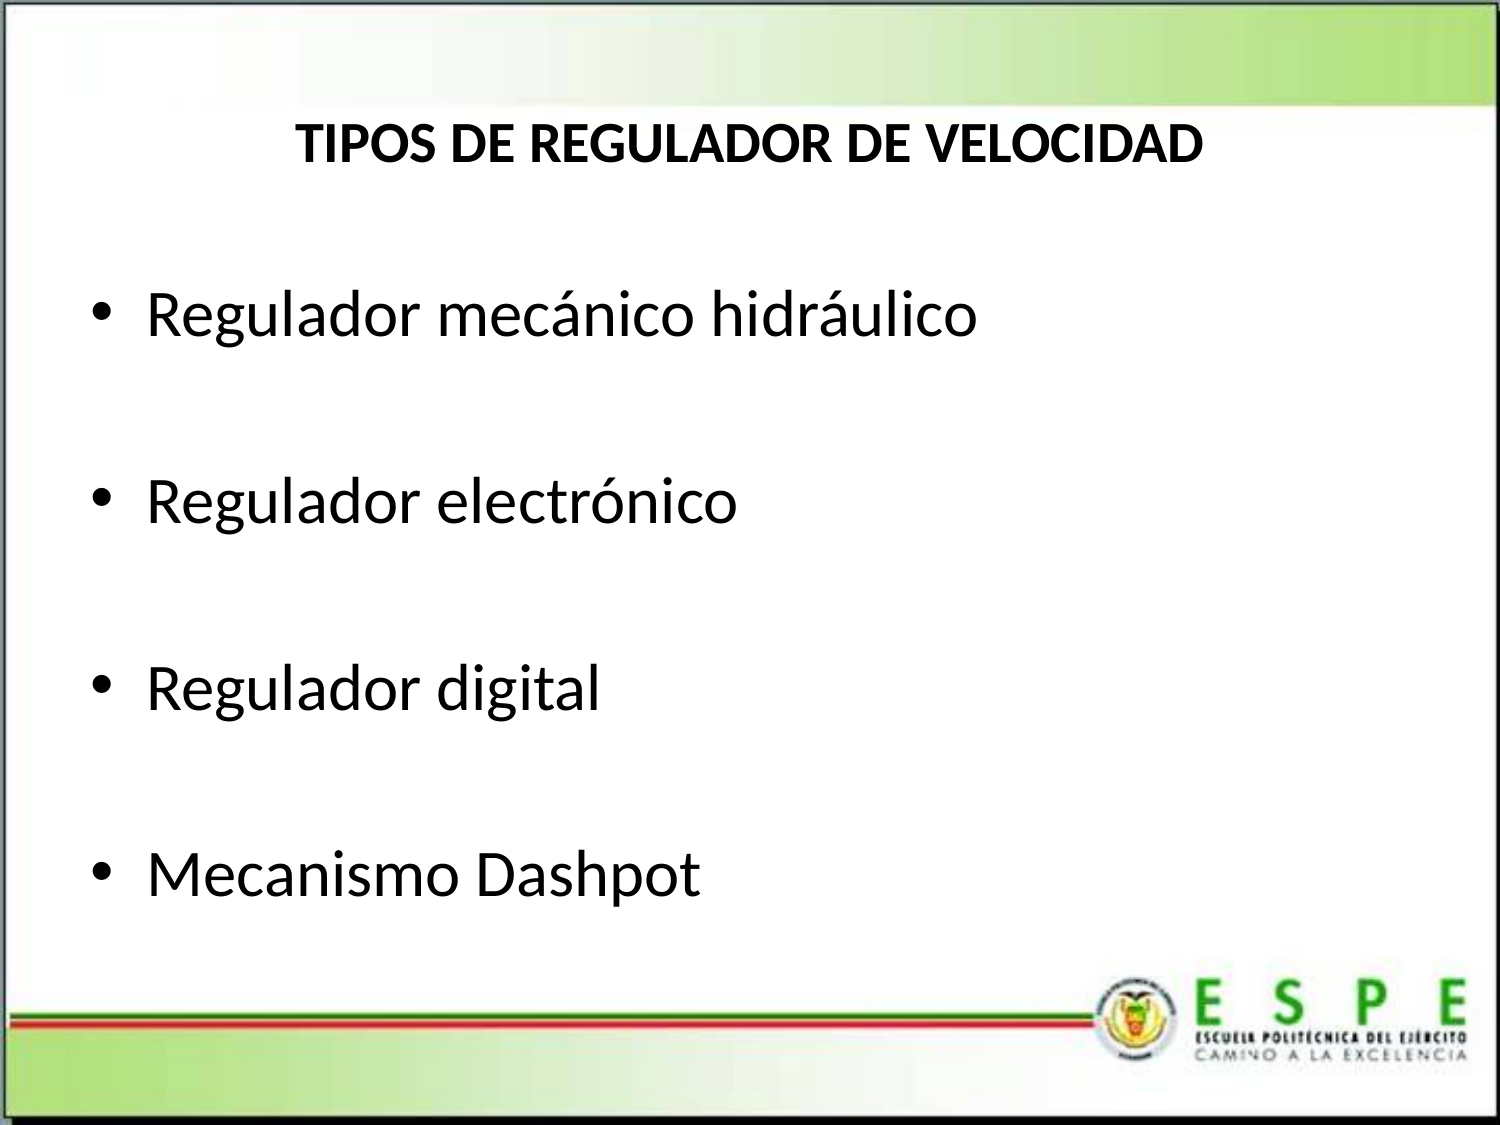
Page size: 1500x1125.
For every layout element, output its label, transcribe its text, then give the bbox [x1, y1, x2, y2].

list Regulador mecánico hidráulico Regulador electrónico Regulador digital Mecanismo Dashpot [75, 262, 1425, 1005]
title TIPOS DE REGULADOR DE VELOCIDAD [75, 45, 1425, 233]
picture [0, 0, 1500, 1125]
